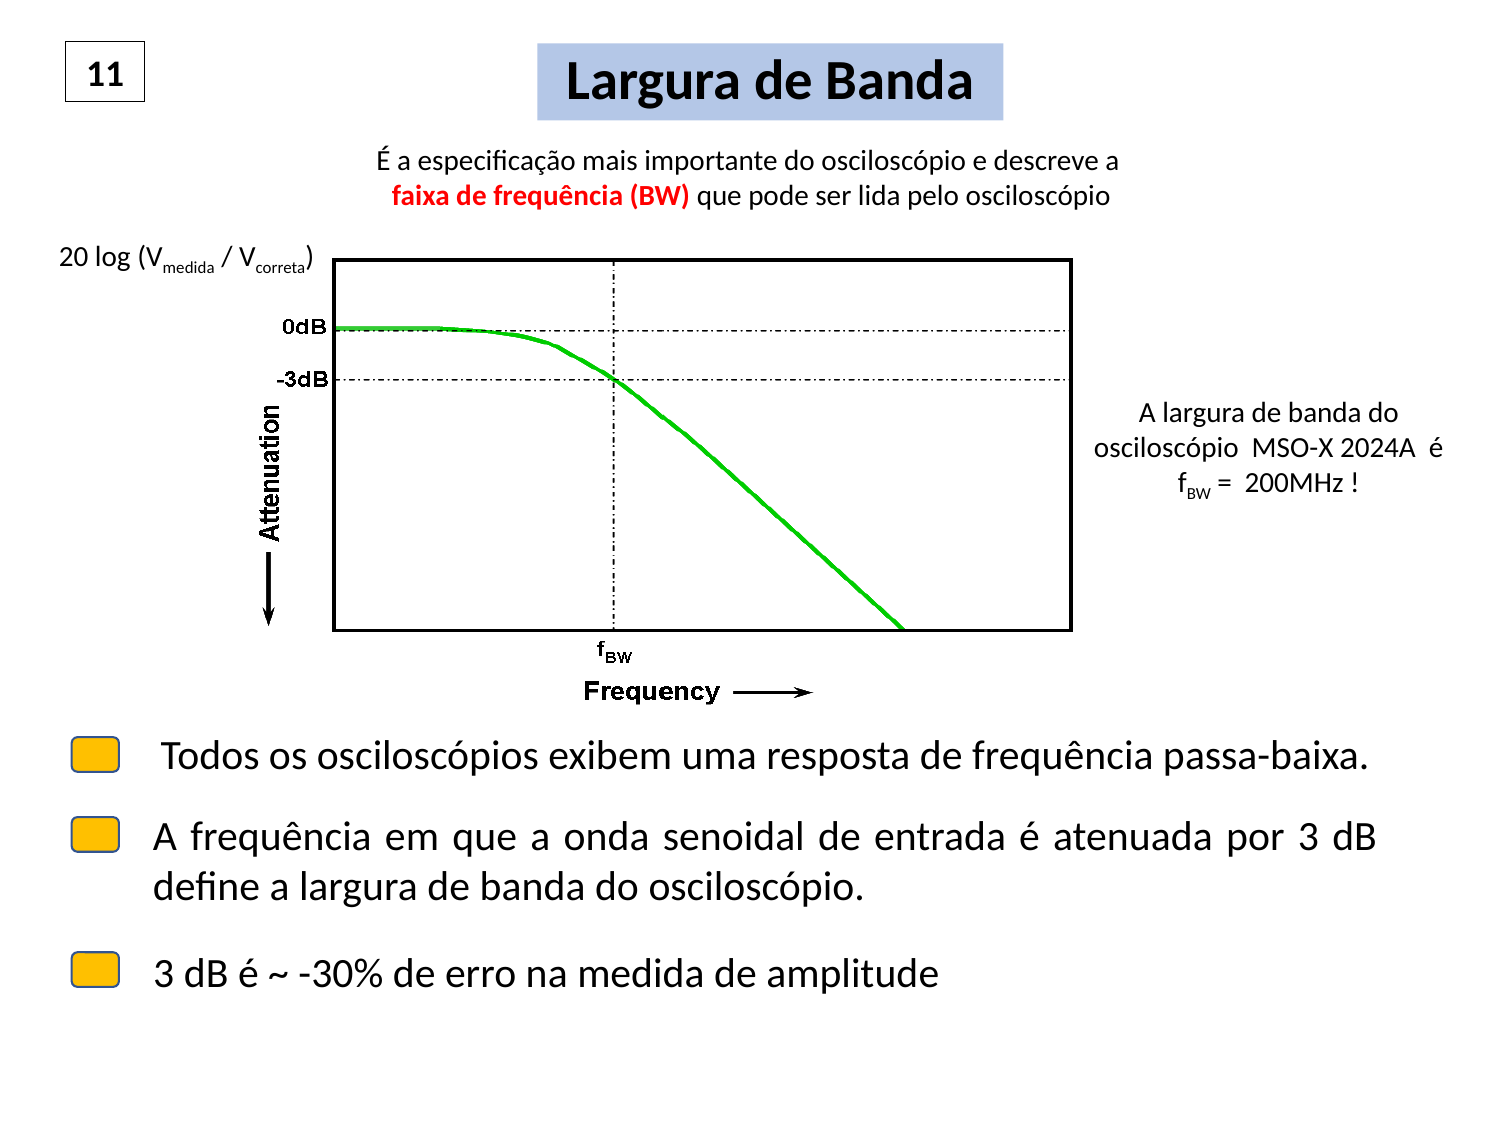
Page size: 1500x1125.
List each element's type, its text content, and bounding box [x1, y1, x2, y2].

text_box [70, 816, 120, 853]
picture [253, 258, 1075, 705]
text_box É a especificação mais importante do osciloscópio e descreve a faixa de frequência (BW) que pode ser lida pelo osciloscópio [361, 133, 1135, 219]
text_box [70, 951, 120, 988]
text_box Todos os osciloscópios exibem uma resposta de frequência passa-baixa. [145, 720, 1432, 782]
text_box 11 [65, 41, 145, 102]
text_box 3 dB é ~ -30% de erro na medida de amplitude [138, 938, 995, 1004]
title Largura de Banda [537, 43, 1004, 121]
text_box A frequência em que a onda senoidal de entrada é atenuada por 3 dB define a largura de banda do osciloscópio. [138, 801, 1393, 917]
text_box A largura de banda do osciloscópio MSO-X 2024A é fBW = 200MHz ! [1075, 385, 1464, 511]
text_box [70, 736, 120, 773]
text_box 20 log (Vmedida / Vcorreta) [22, 229, 351, 285]
